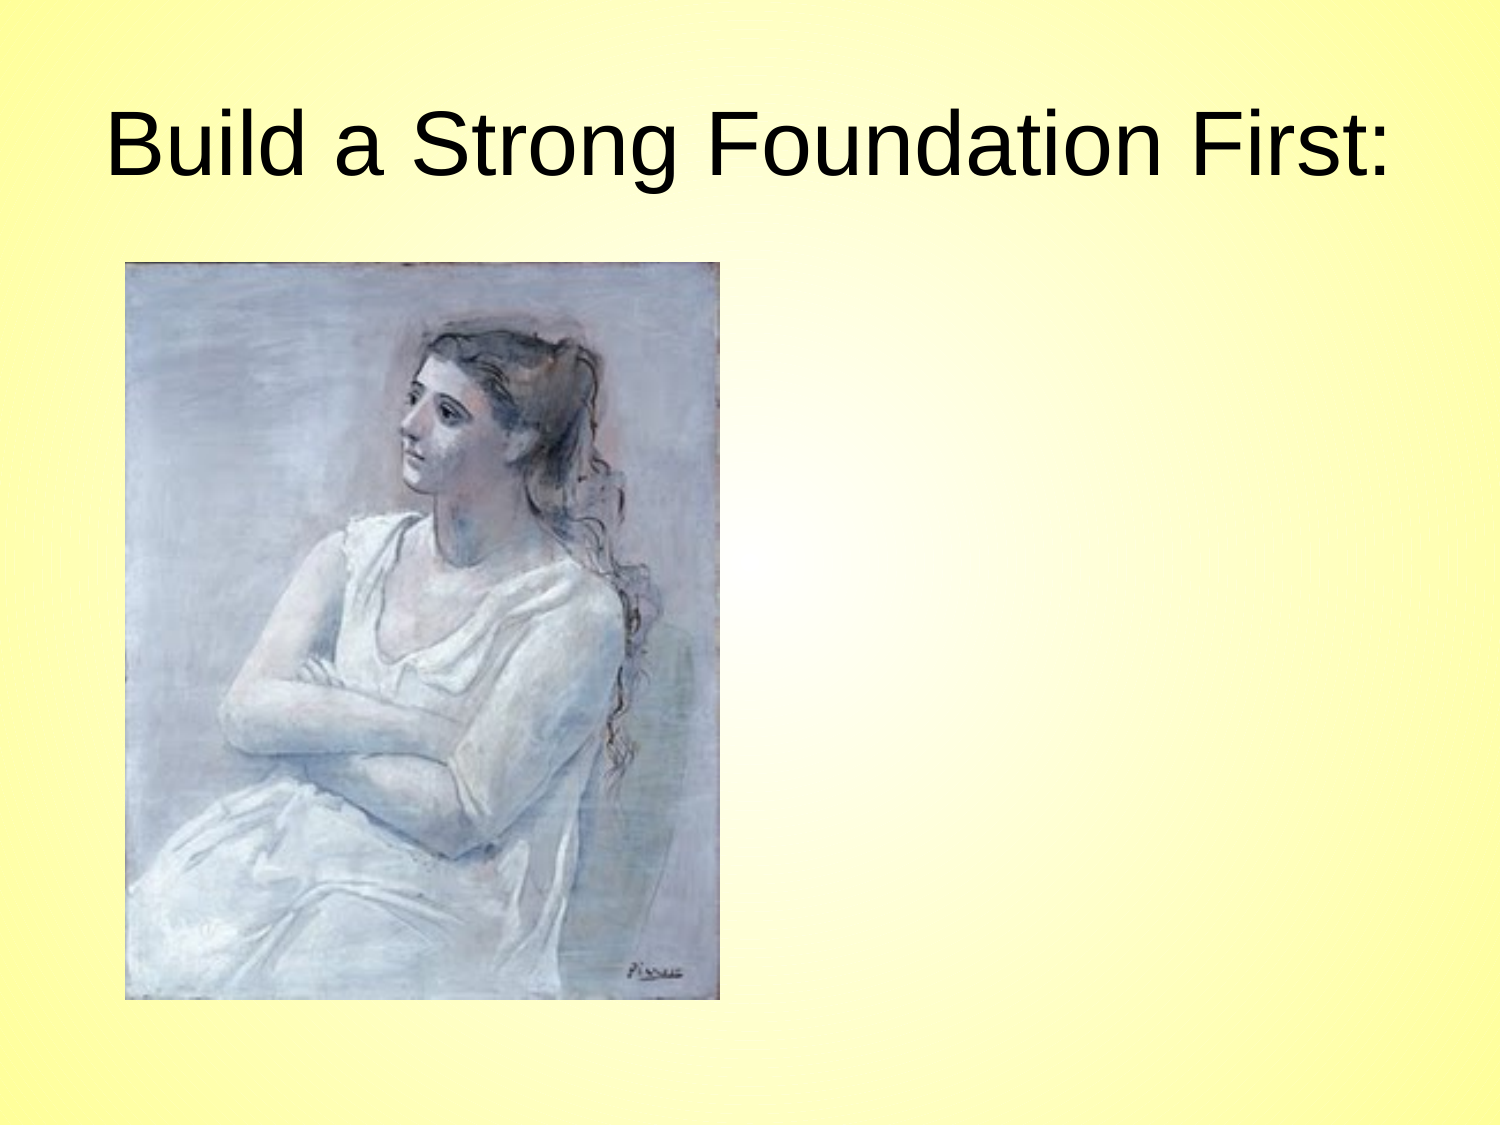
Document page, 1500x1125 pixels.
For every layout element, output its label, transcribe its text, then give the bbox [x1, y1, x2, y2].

picture [124, 262, 720, 1001]
title Build a Strong Foundation First: [75, 45, 1425, 233]
